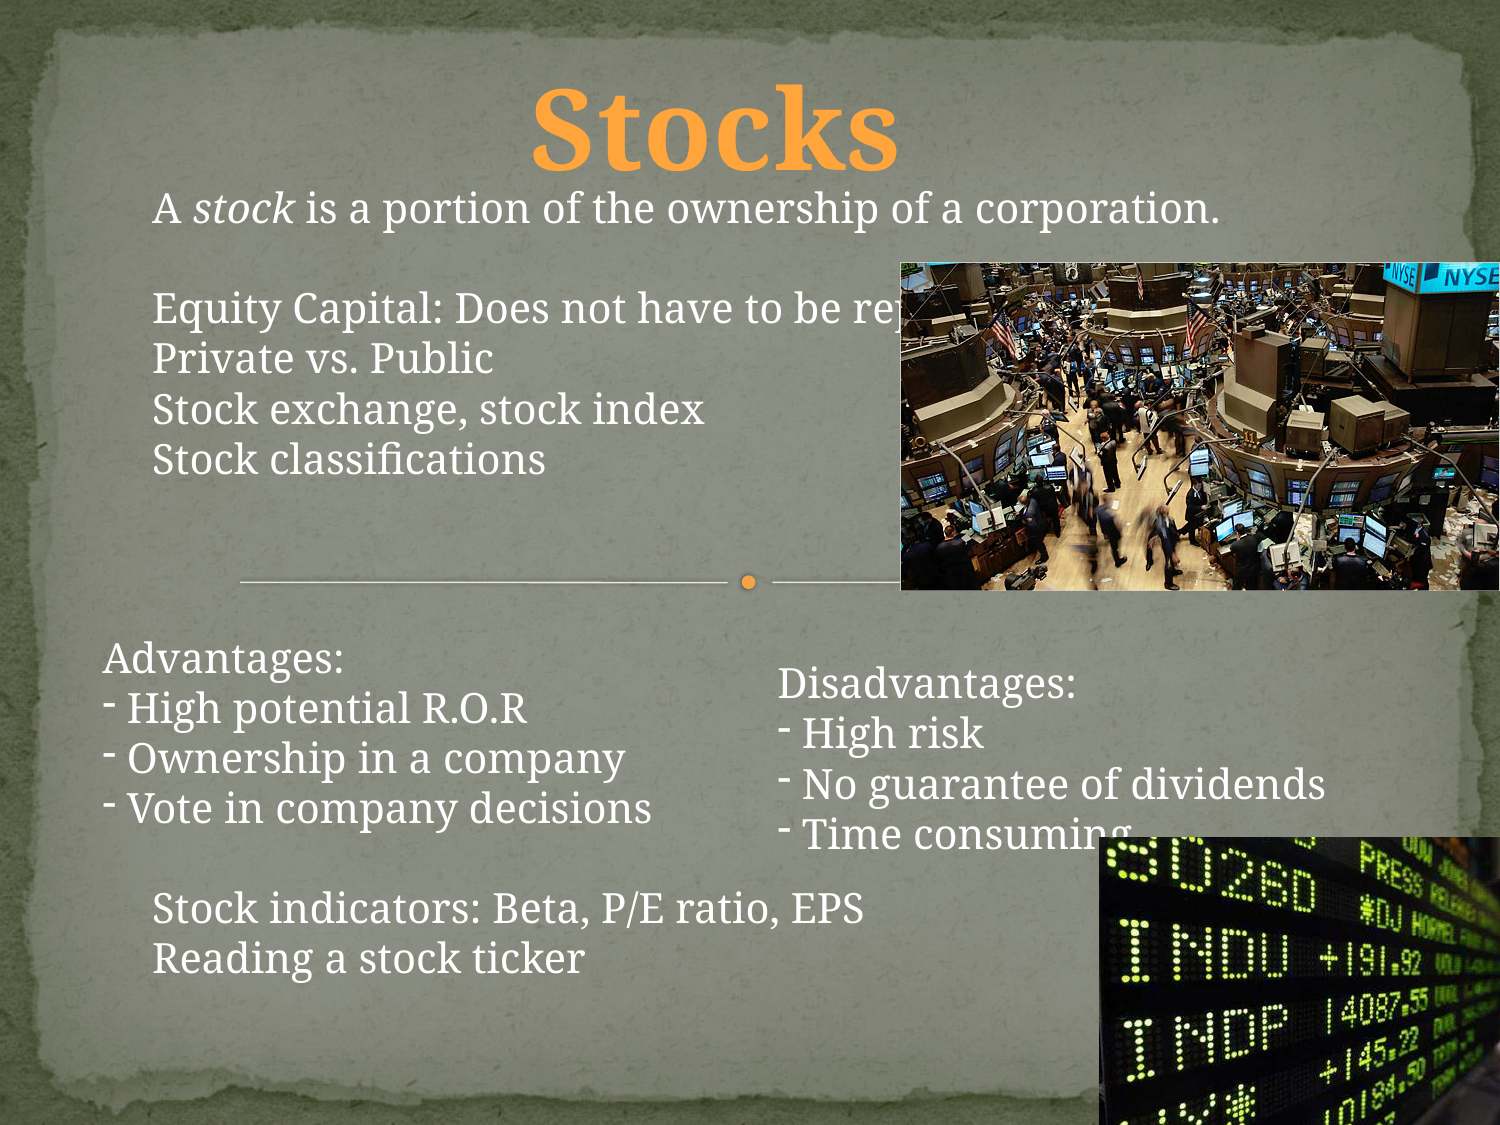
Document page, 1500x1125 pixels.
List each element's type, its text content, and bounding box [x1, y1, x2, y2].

text_box Advantages: High potential R.O.R Ownership in a company Vote in company decisions [87, 624, 713, 840]
picture [900, 262, 1500, 591]
picture [1099, 837, 1500, 1125]
text_box Stock indicators: Beta, P/E ratio, EPS Reading a stock ticker [137, 874, 1088, 990]
text_box A stock is a portion of the ownership of a corporation. Equity Capital: Does not have to be repaid Private vs. Public Stock exchange, stock index Stock classifications [137, 174, 1350, 490]
text_box Stocks [515, 49, 918, 174]
text_box Disadvantages: High risk No guarantee of dividends Time consuming [762, 649, 1388, 865]
